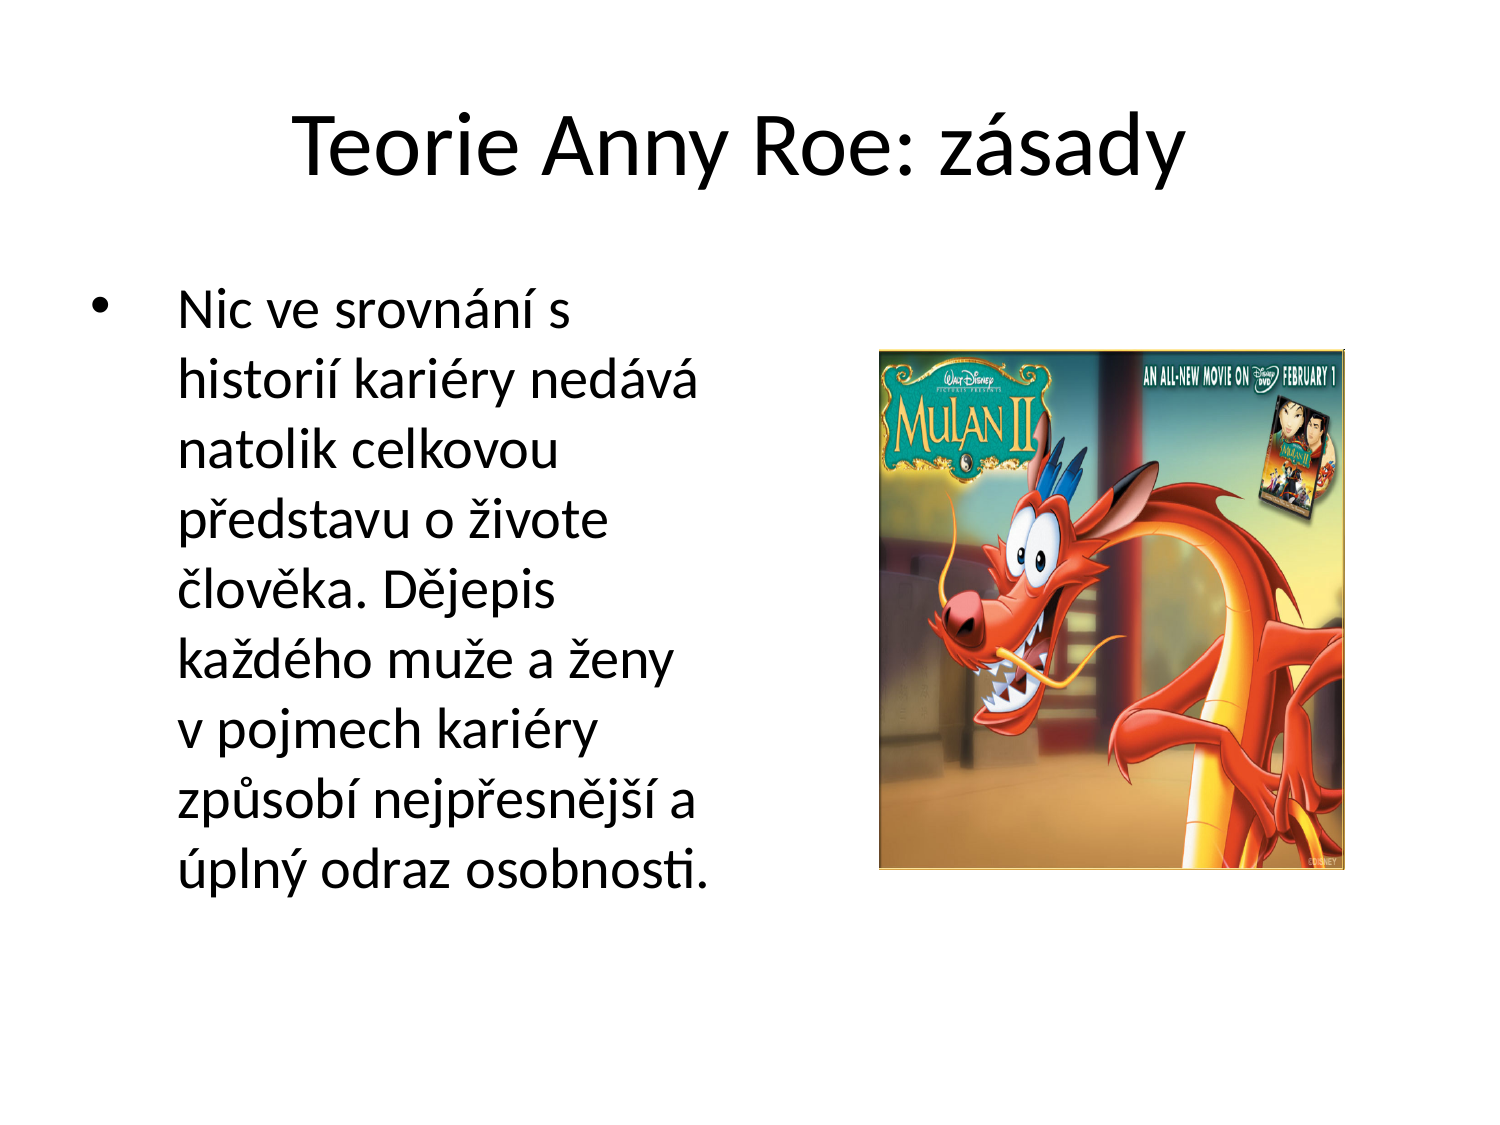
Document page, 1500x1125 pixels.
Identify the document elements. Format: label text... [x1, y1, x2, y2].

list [879, 349, 1345, 870]
title Teorie Anny Roe: zásady [74, 44, 1426, 233]
list Nic ve srovnání s historií kariéry nedává natolik celkovou představu o živote člověka. Dějepis každého muže a ženy v pojmech kariéry způsobí nejpřesnější a úplný odraz osobnosti. [74, 262, 738, 1006]
